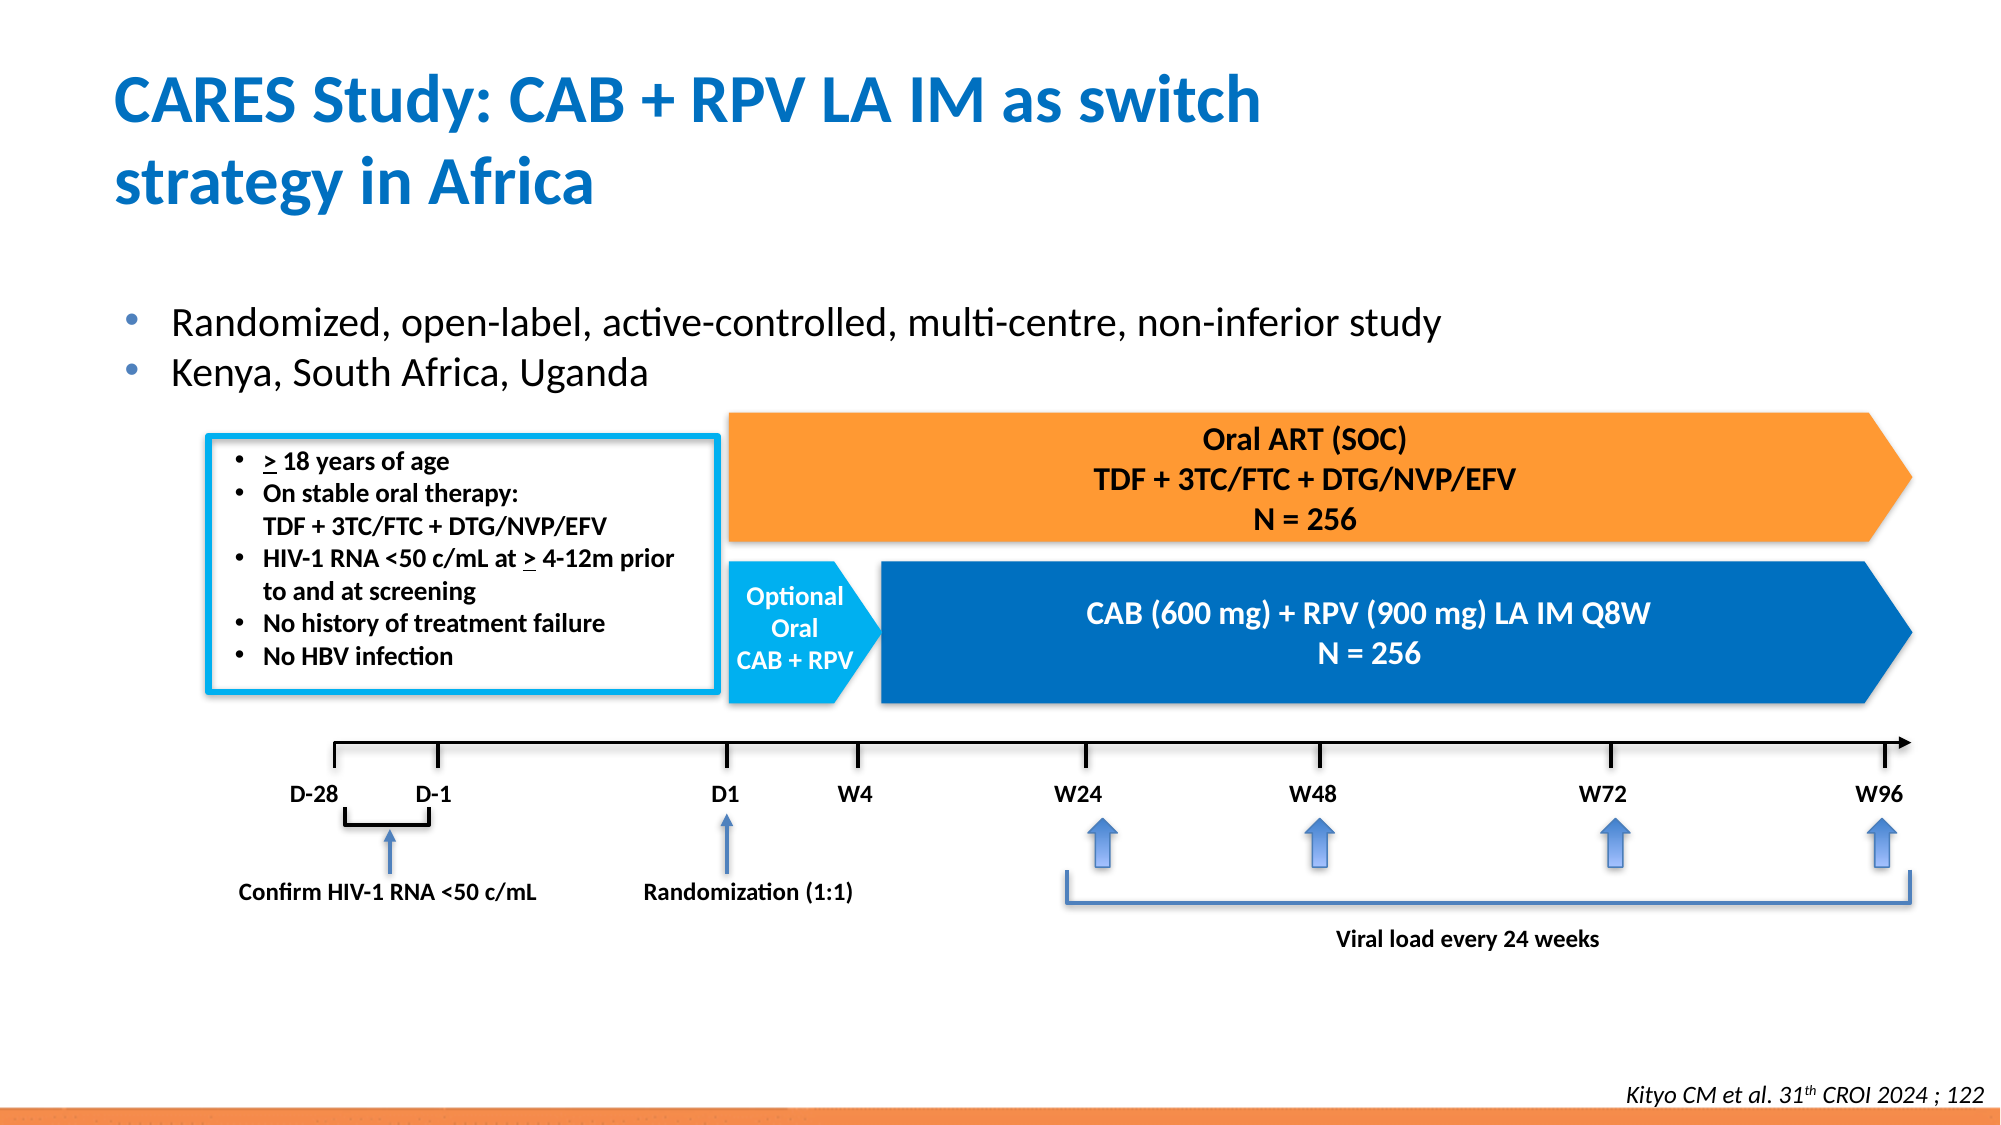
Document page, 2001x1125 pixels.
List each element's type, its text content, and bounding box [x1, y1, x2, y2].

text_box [208, 409, 1920, 961]
picture [0, 0, 2001, 1125]
text_box Kityo CM et al. 31th CROI 2024 ; 122 [1614, 1078, 1997, 1109]
text_box Randomized, open-label, active-controlled, multi-centre, non-inferior study Kenya, South Africa, Uganda [109, 287, 1458, 402]
title CARES Study: CAB + RPV LA IM as switch strategy in Africa [99, 42, 1493, 230]
